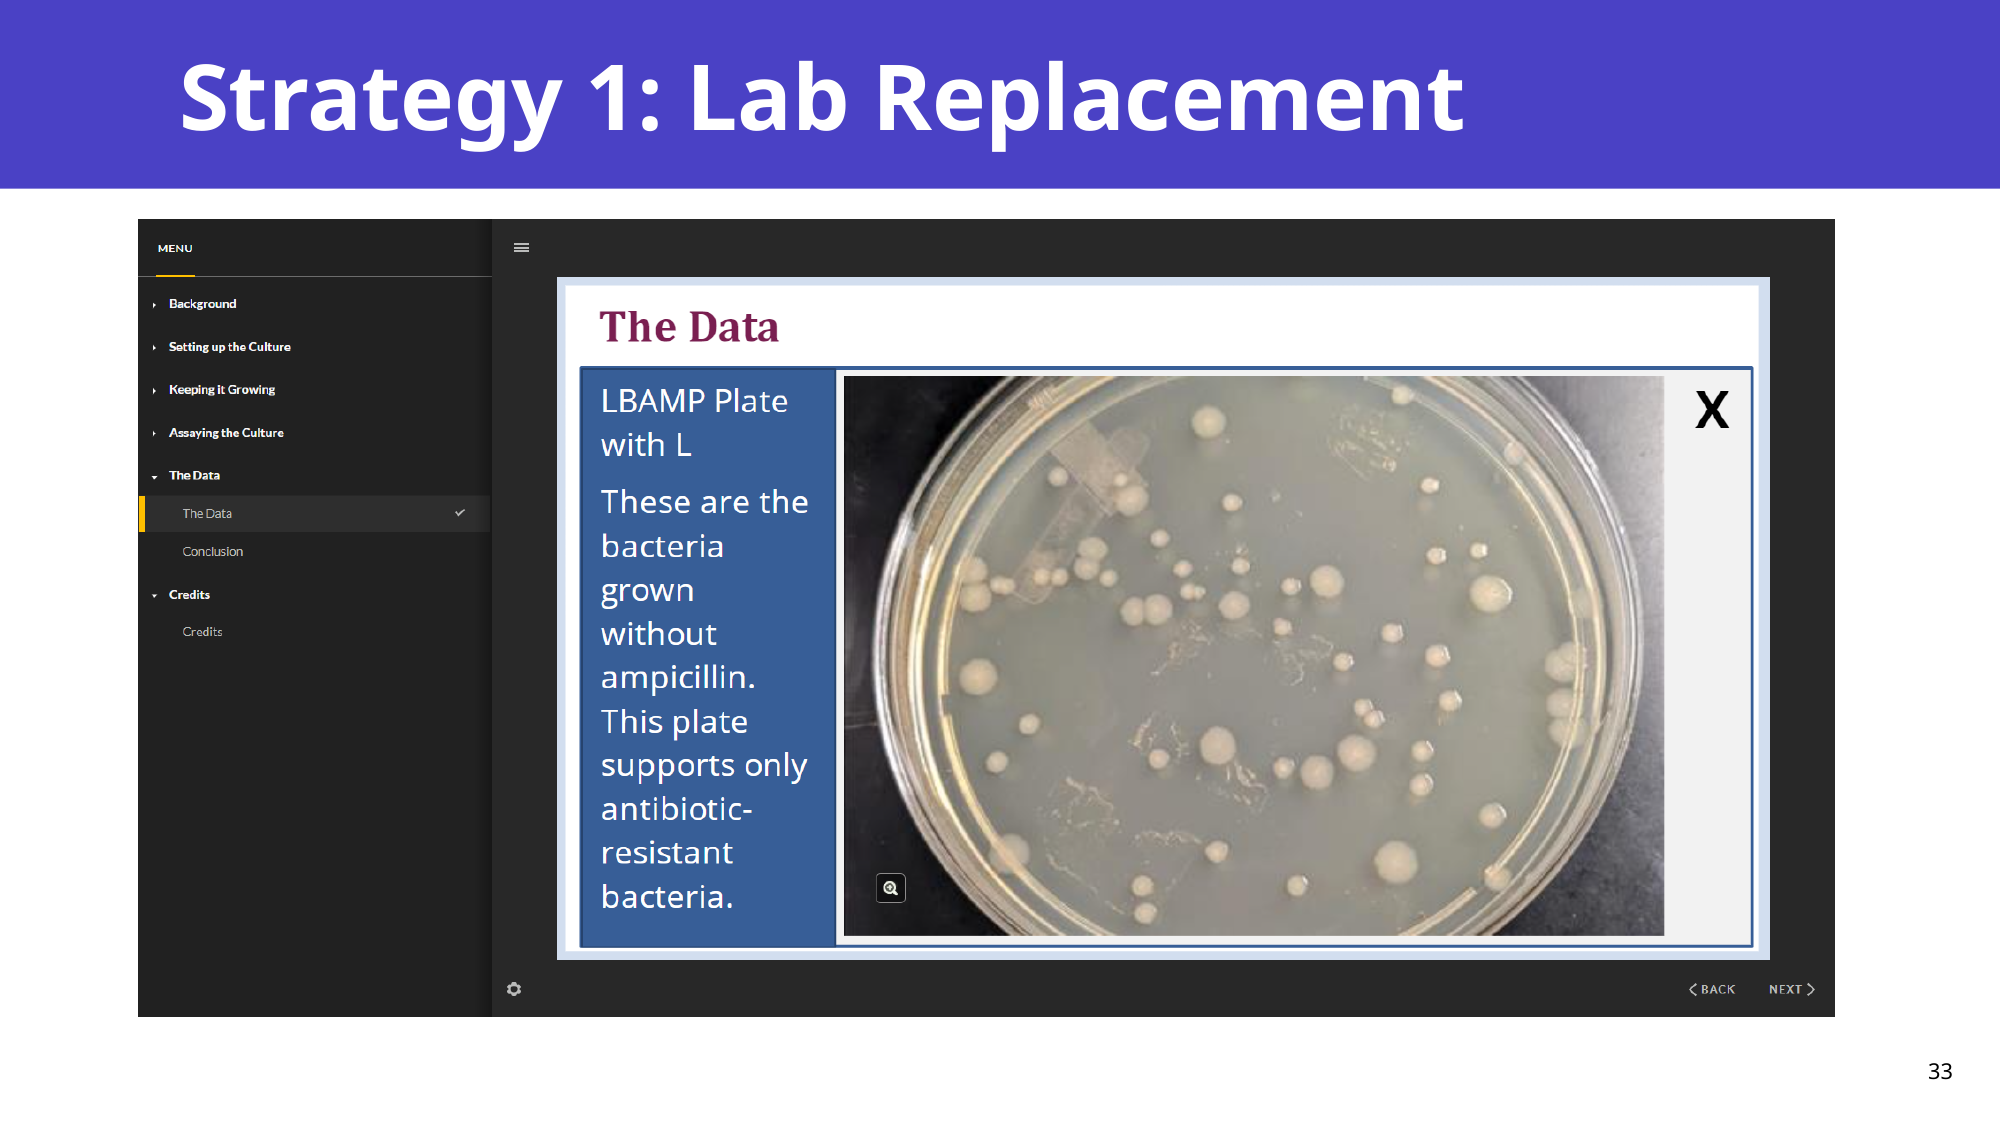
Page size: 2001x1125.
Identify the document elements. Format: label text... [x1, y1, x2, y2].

picture [137, 219, 1835, 1017]
slide_number 33 [1864, 1042, 1968, 1103]
title Strategy 1: Lab Replacement [164, 31, 1809, 157]
